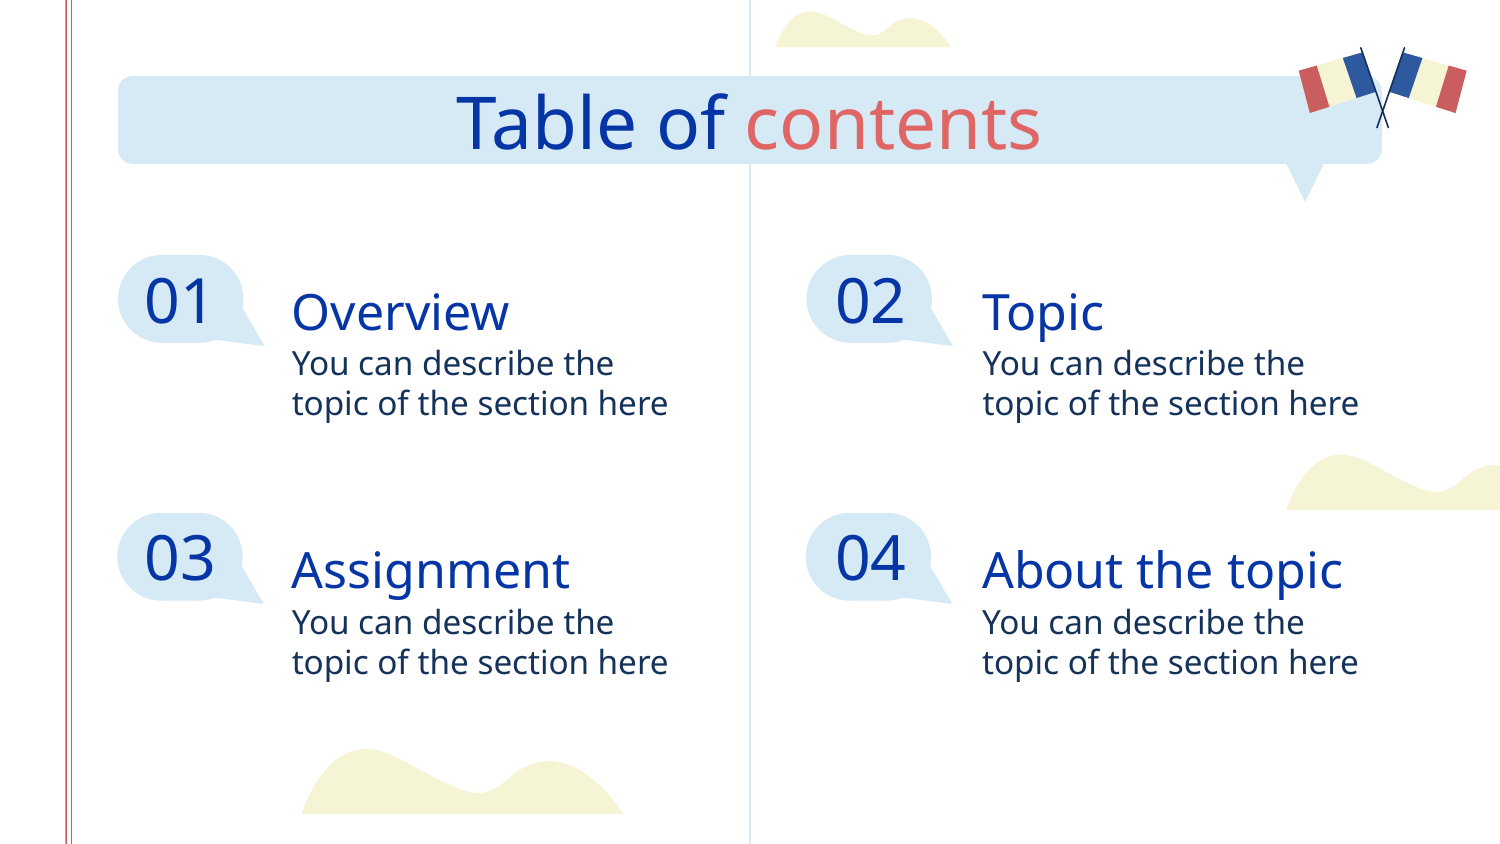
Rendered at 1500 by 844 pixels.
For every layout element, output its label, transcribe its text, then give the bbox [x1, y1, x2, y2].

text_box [806, 254, 967, 367]
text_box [116, 512, 278, 625]
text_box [805, 512, 966, 625]
subtitle You can describe the topic of the section here [967, 597, 1383, 685]
title About the topic [970, 525, 1383, 597]
subtitle You can describe the topic of the section here [276, 339, 693, 426]
title Overview [284, 267, 693, 339]
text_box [117, 254, 279, 367]
title Topic [971, 267, 1383, 339]
subtitle You can describe the topic of the section here [967, 339, 1383, 426]
title Table of contents [118, 72, 1382, 167]
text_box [1298, 46, 1467, 129]
title Assignment [282, 525, 693, 597]
subtitle You can describe the topic of the section here [276, 597, 693, 685]
